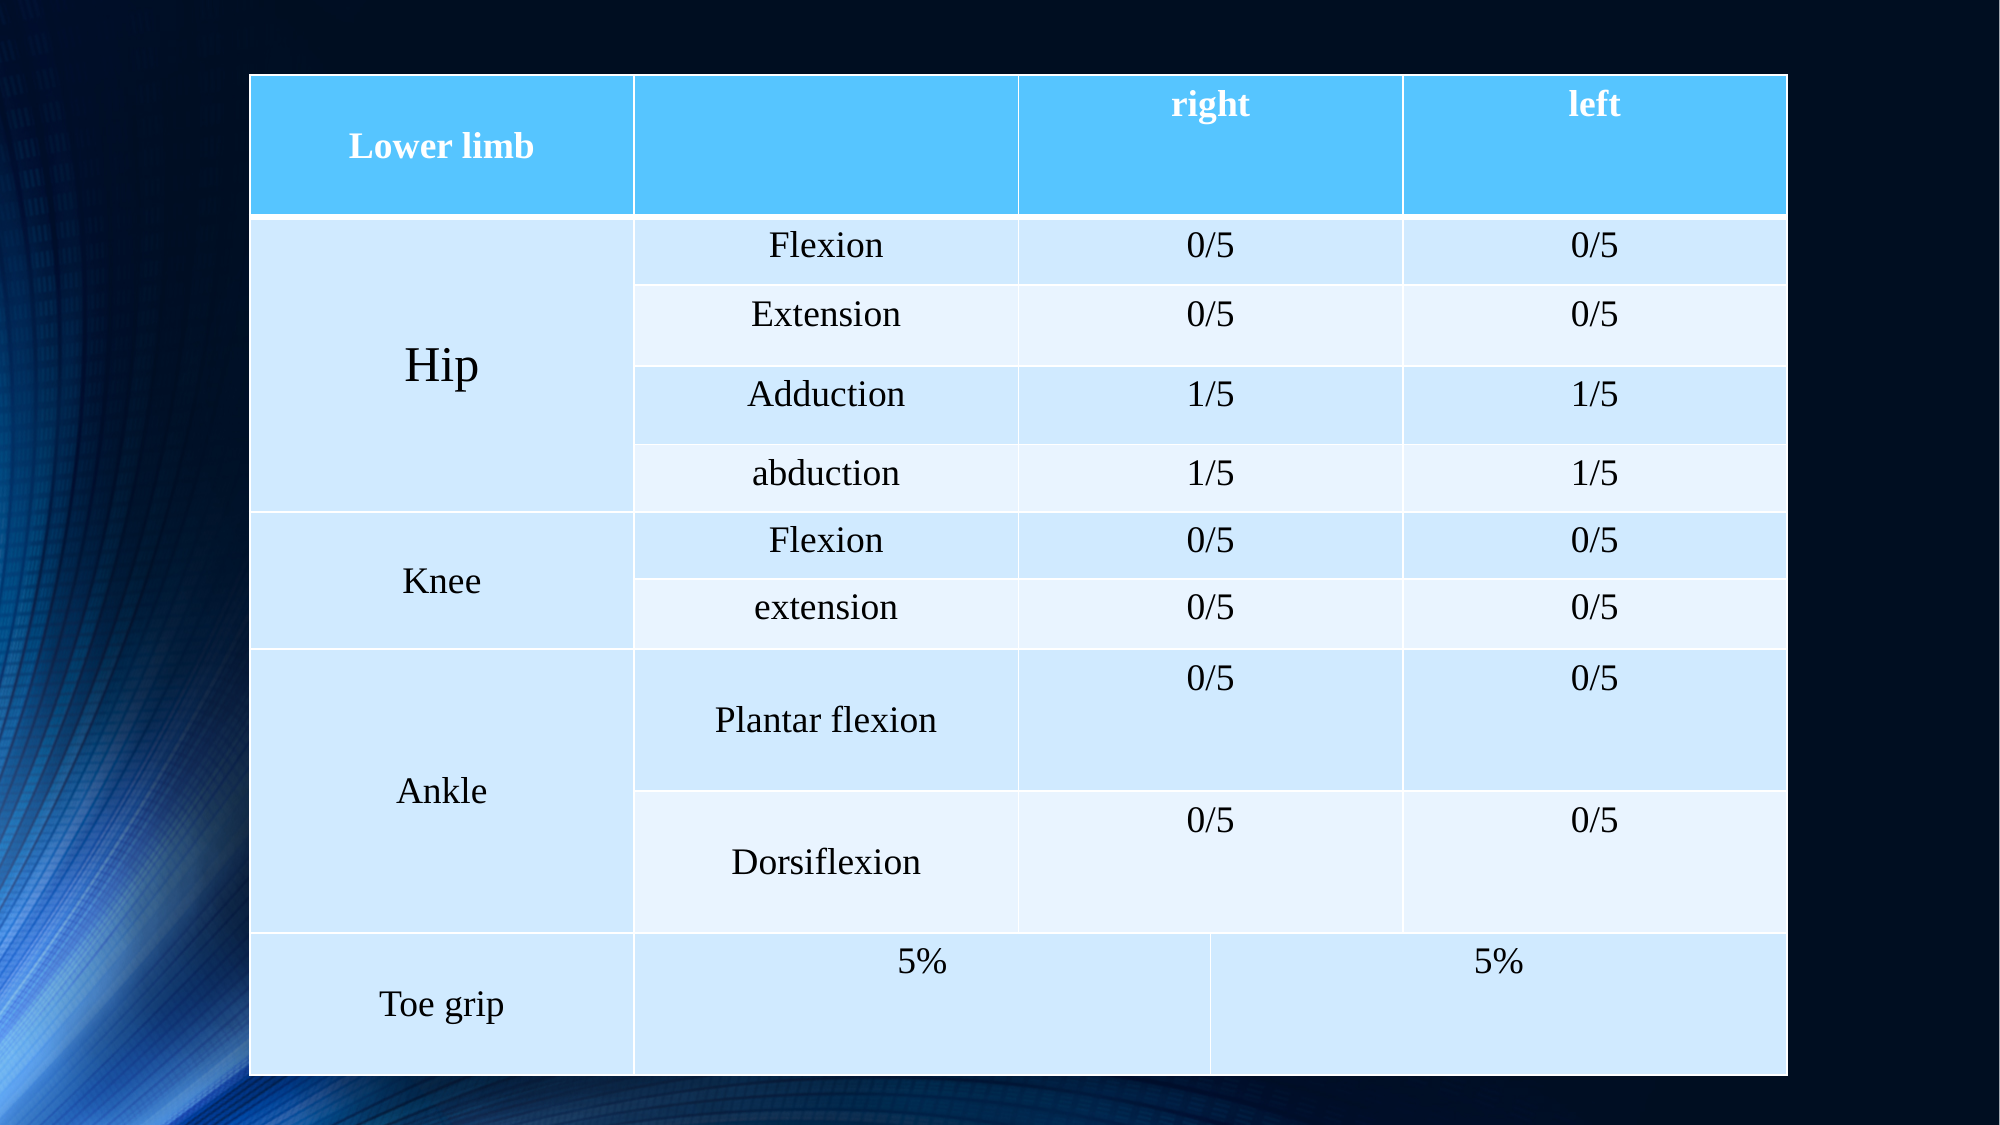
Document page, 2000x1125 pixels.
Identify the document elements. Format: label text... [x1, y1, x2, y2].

table_cell Flexion [635, 220, 1018, 284]
table_cell Knee [251, 513, 633, 648]
picture [0, 0, 2000, 1125]
table_cell 0/5 [1019, 513, 1402, 578]
table_cell 0/5 [1404, 286, 1786, 365]
table_cell 0/5 [1019, 580, 1402, 648]
table_cell 5% [635, 934, 1210, 1074]
table_cell 0/5 [1019, 650, 1402, 790]
table_cell 0/5 [1404, 650, 1786, 790]
table_cell 1/5 [1019, 367, 1402, 444]
table_cell 0/5 [1404, 792, 1786, 932]
table_cell extension [635, 580, 1018, 648]
table_cell 0/5 [1019, 220, 1402, 284]
table_cell Hip [251, 220, 633, 511]
table_cell 1/5 [1404, 445, 1786, 511]
table_cell Flexion [635, 513, 1018, 578]
table_header [635, 76, 1018, 214]
table_header Lower limb [251, 76, 633, 214]
table_cell Ankle [251, 650, 633, 932]
table_cell 0/5 [1019, 792, 1402, 932]
table_cell 0/5 [1404, 513, 1786, 578]
table_cell Adduction [635, 367, 1018, 444]
table_cell 1/5 [1019, 445, 1402, 511]
table_cell Toe grip [251, 934, 633, 1074]
table_cell abduction [635, 445, 1018, 511]
table_cell Extension [635, 286, 1018, 365]
table_cell 0/5 [1404, 220, 1786, 284]
table_cell 0/5 [1019, 286, 1402, 365]
table_cell Plantar flexion [635, 650, 1018, 790]
table_cell 5% [1211, 934, 1786, 1074]
table_header right [1019, 76, 1402, 214]
table_cell Dorsiflexion [635, 792, 1018, 932]
table_cell 1/5 [1404, 367, 1786, 444]
table_cell 0/5 [1404, 580, 1786, 648]
table_header left [1404, 76, 1786, 214]
